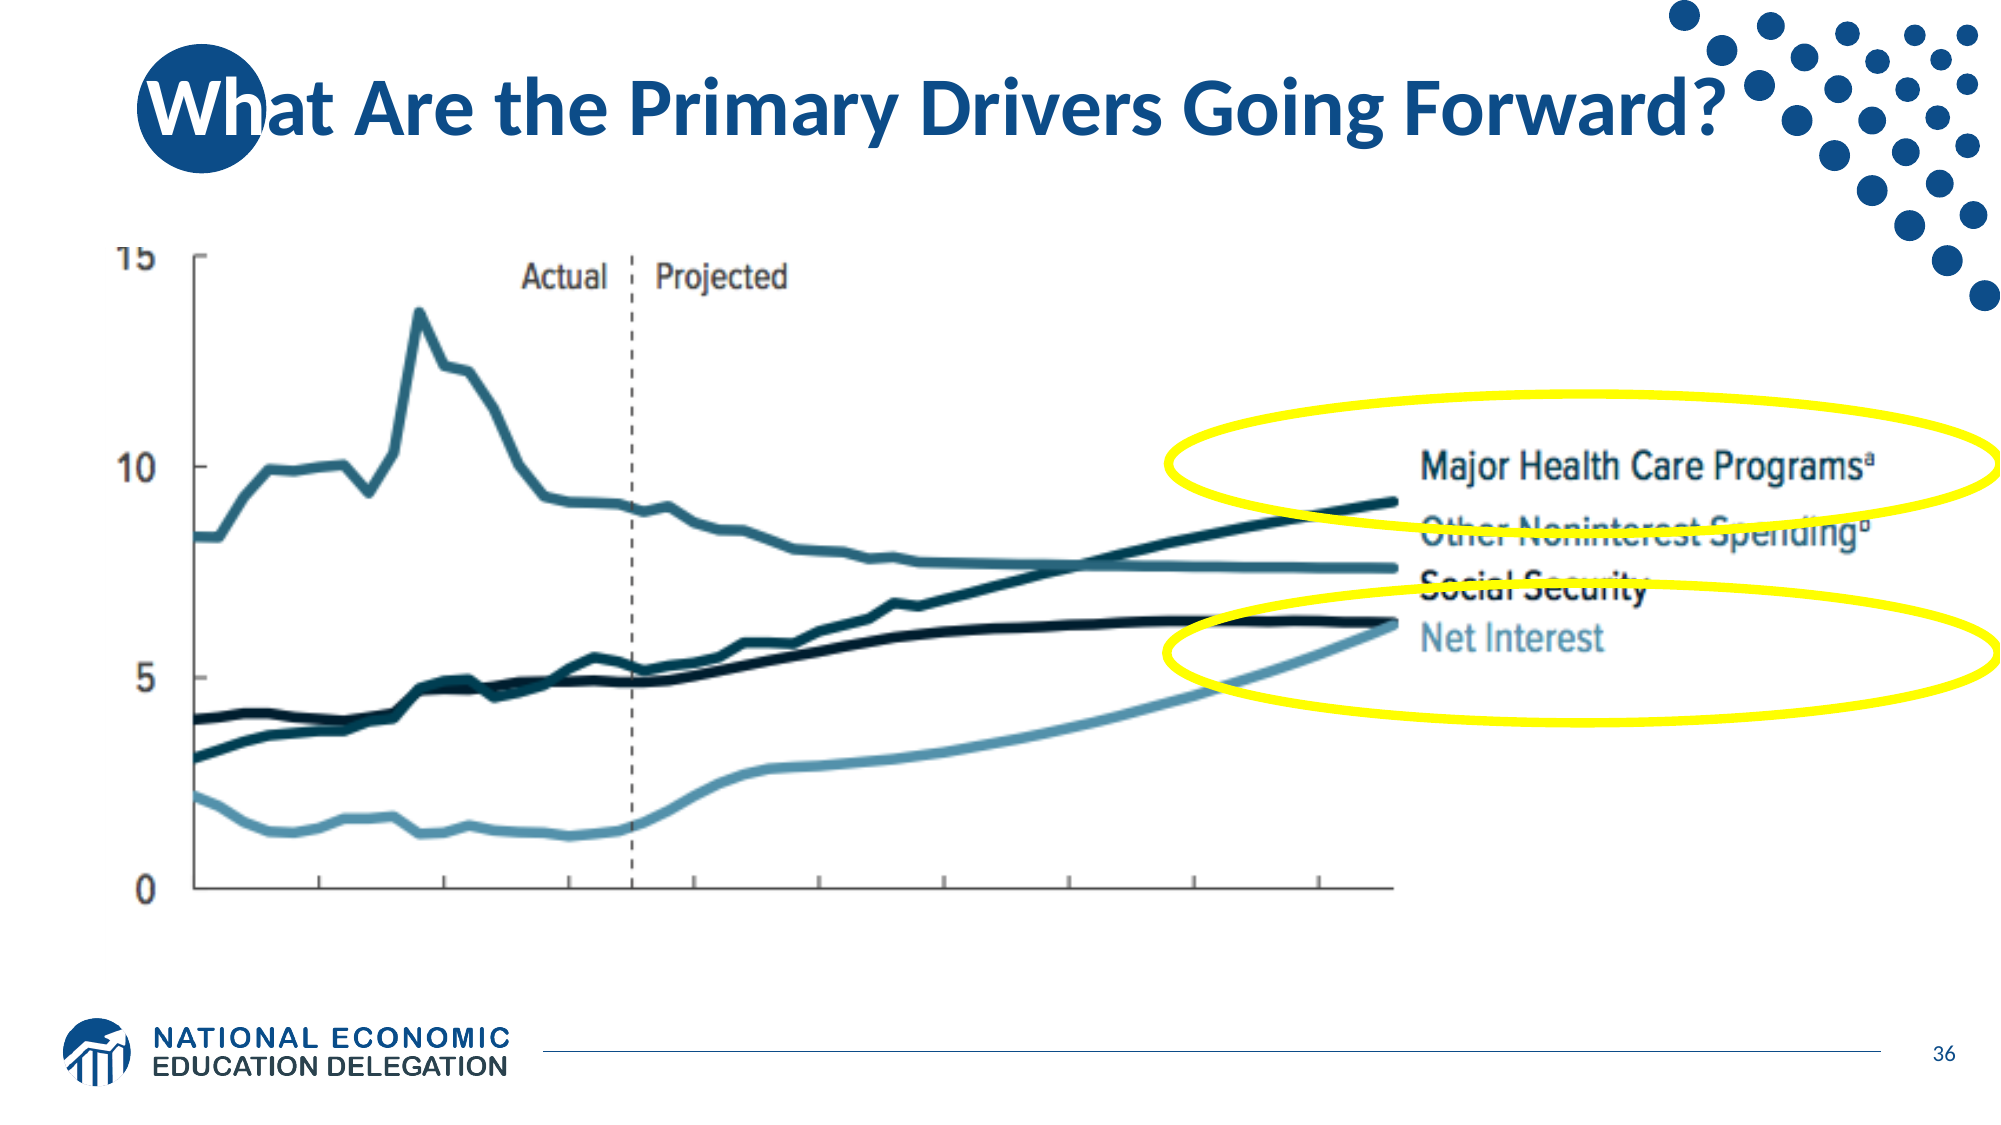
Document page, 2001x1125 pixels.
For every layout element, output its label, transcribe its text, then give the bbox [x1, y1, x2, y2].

picture [55, 1013, 520, 1091]
slide_number 36 [1521, 1022, 1972, 1082]
text_box [1896, 606, 2000, 700]
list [104, 247, 1896, 980]
text_box [1896, 416, 2000, 512]
title What Are the Primary Drivers Going Forward? [131, 0, 1857, 218]
